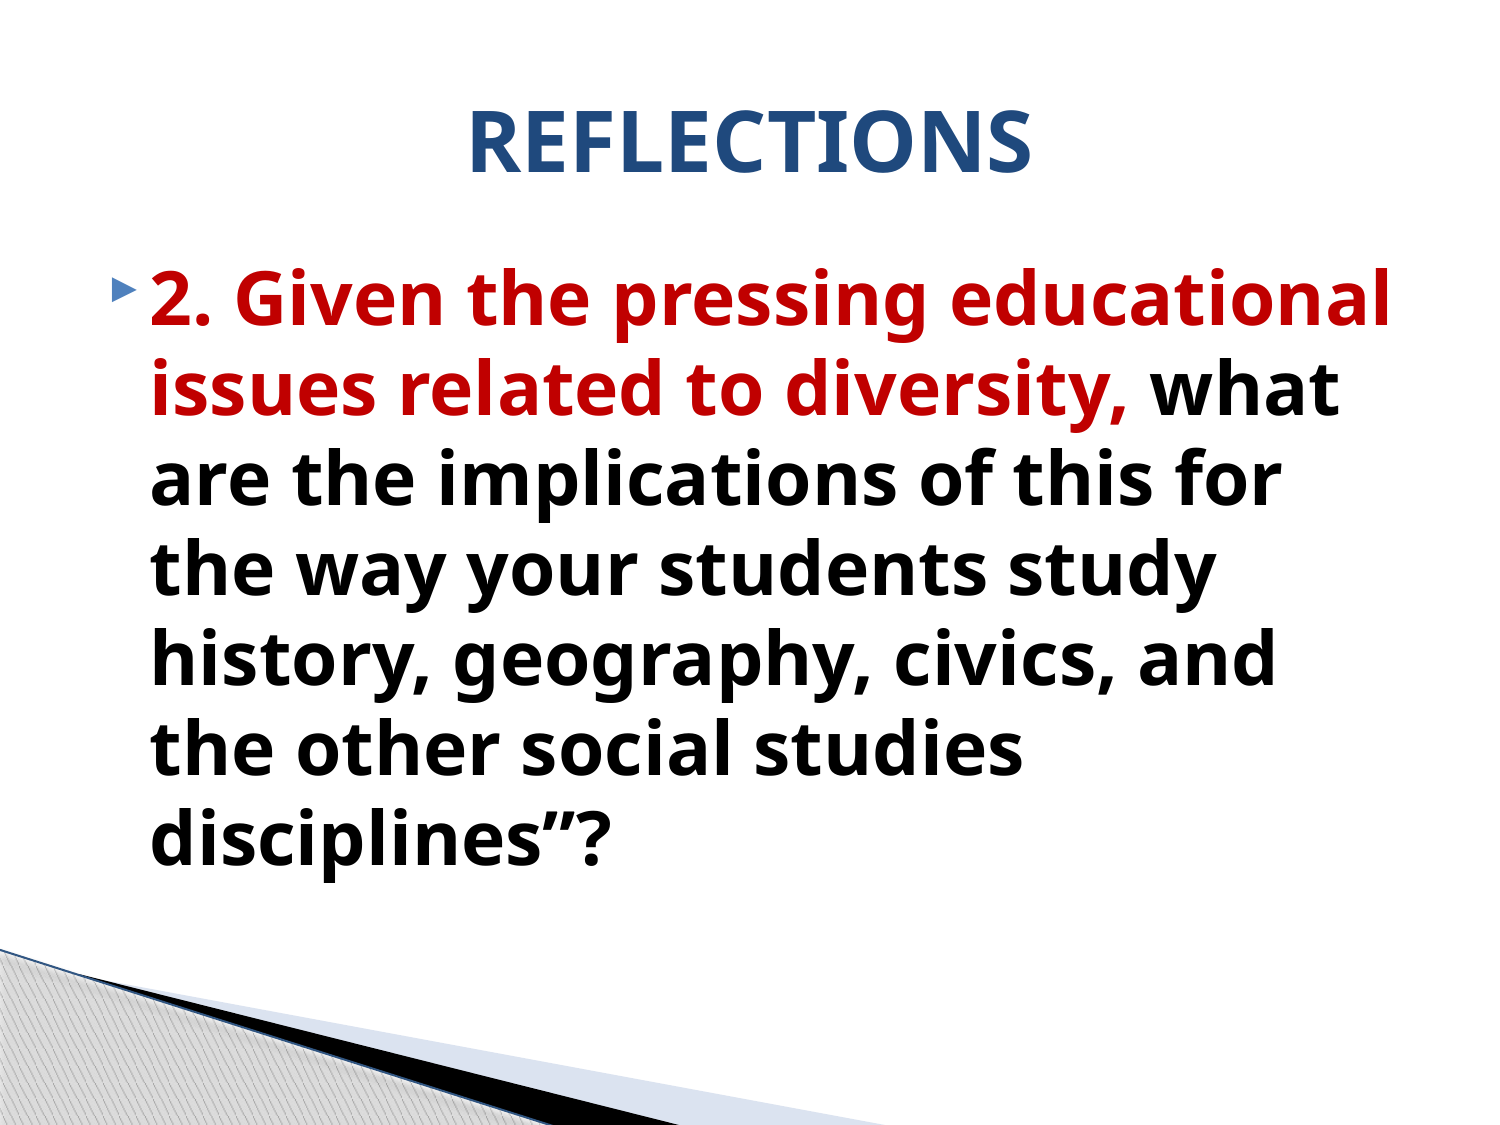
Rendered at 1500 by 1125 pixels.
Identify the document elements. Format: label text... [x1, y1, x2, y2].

title REFLECTIONS [75, 45, 1425, 233]
list 2. Given the pressing educational issues related to diversity, what are the implications of this for the way your students study history, geography, civics, and the other social studies disciplines”? [75, 243, 1425, 986]
